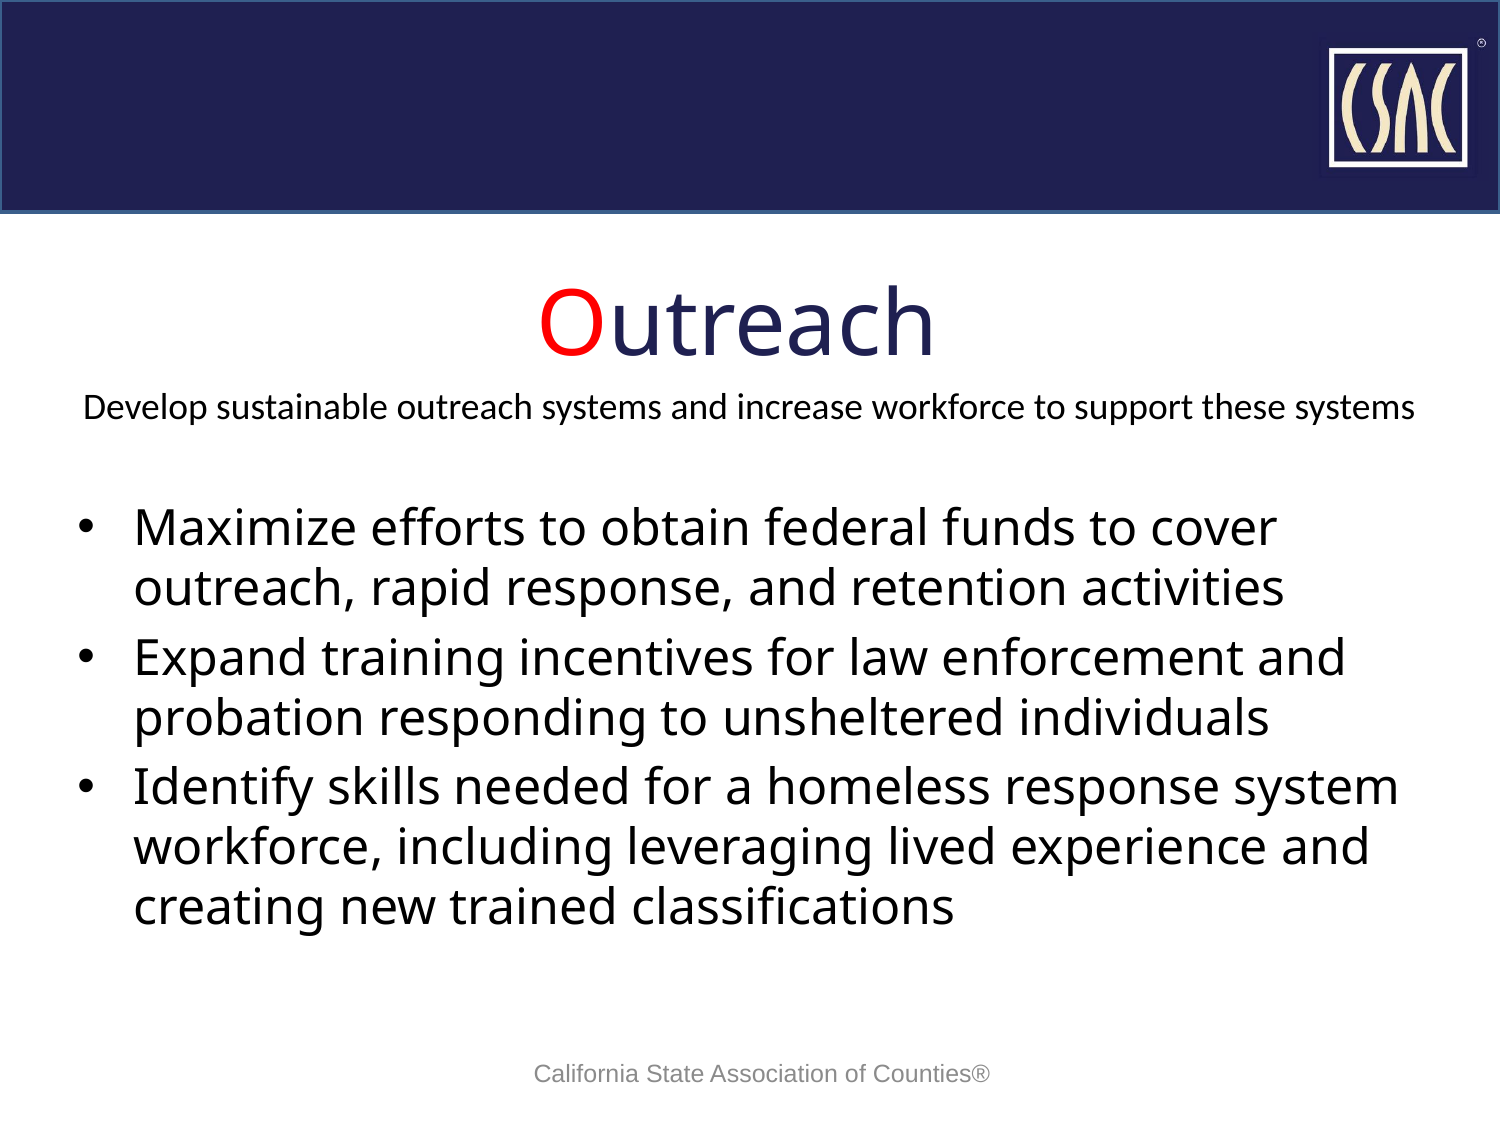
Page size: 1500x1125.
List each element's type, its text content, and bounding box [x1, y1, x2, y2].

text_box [0, 0, 1500, 213]
list Maximize efforts to obtain federal funds to cover outreach, rapid response, and retention activities Expand training incentives for law enforcement and probation responding to unsheltered individuals Identify skills needed for a homeless response system workforce, including leveraging lived experience and creating new trained classifications [62, 487, 1463, 1050]
footer California State Association of Counties® [512, 1042, 1013, 1103]
text_box Develop sustainable outreach systems and increase workforce to support these systems [68, 374, 1432, 435]
title Outreach [50, 221, 1425, 425]
